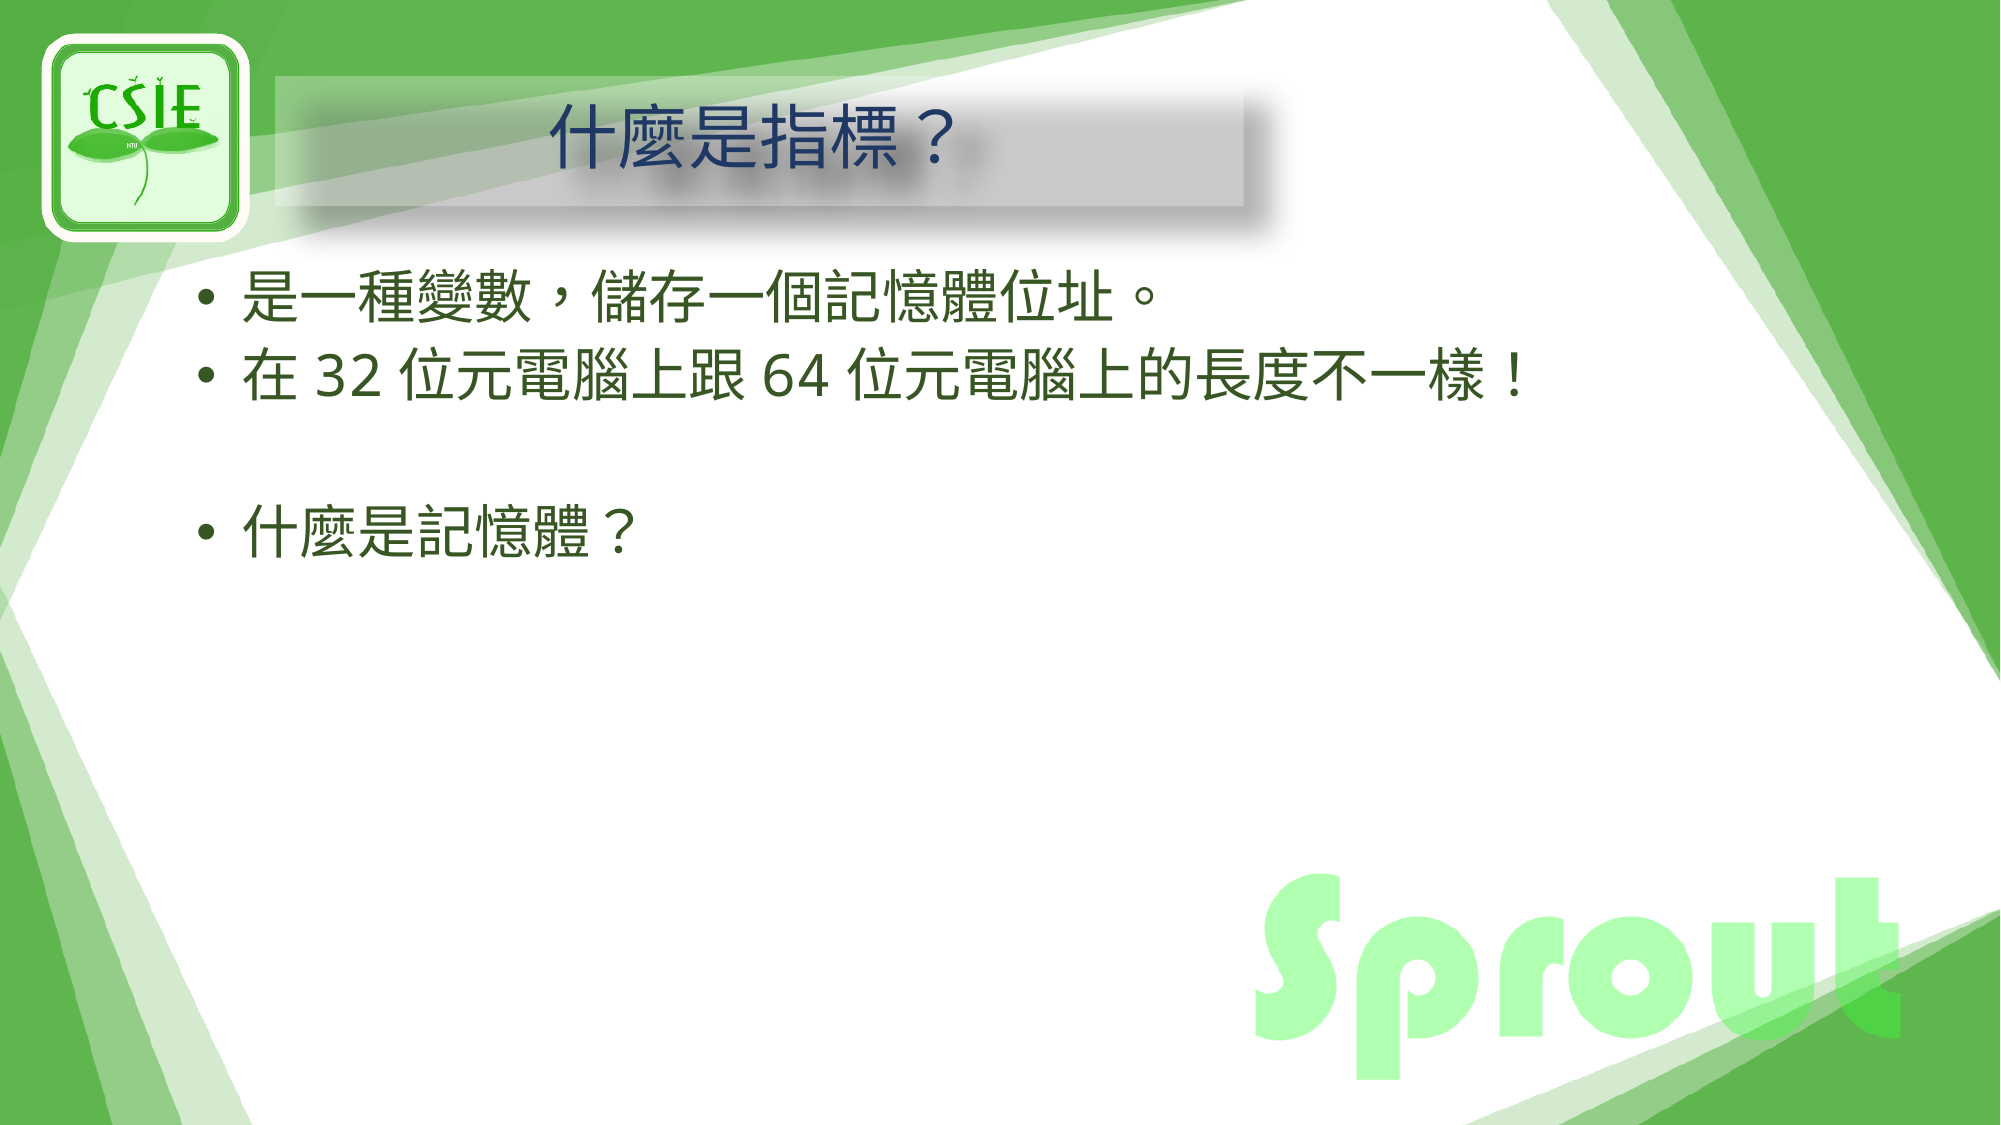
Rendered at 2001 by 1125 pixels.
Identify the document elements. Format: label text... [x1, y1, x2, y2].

title 什麼是指標？ [275, 75, 1244, 207]
picture [0, 0, 2001, 1125]
list 是一種變數，儲存一個記憶體位址。 在32位元電腦上跟64位元電腦上的長度不一樣！ 什麼是記憶體？ [181, 260, 1907, 1020]
